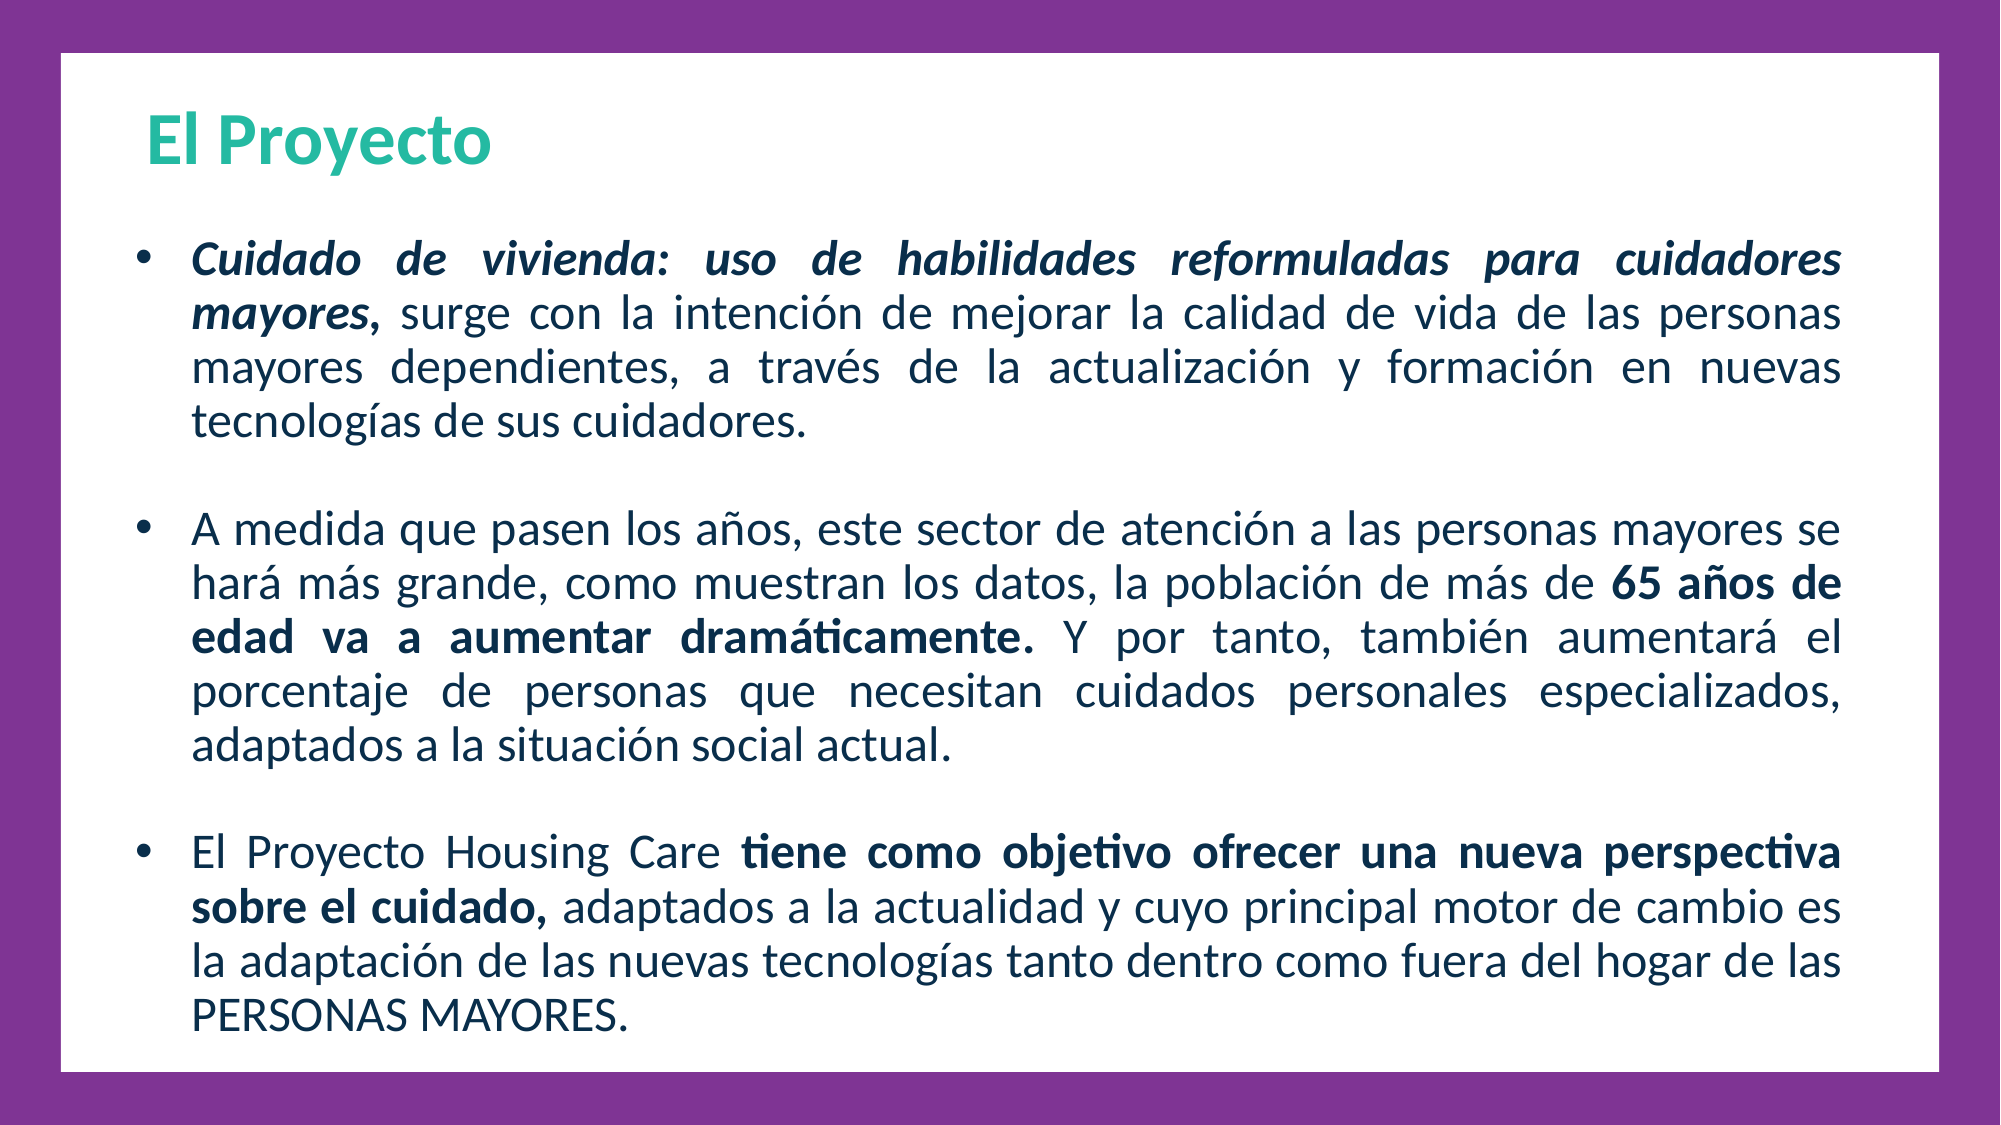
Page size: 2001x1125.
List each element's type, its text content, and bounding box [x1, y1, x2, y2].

list Cuidado de vivienda: uso de habilidades reformuladas para cuidadores mayores, surge con la intención de mejorar la calidad de vida de las personas mayores dependientes, a través de la actualización y formación en nuevas tecnologías de sus cuidadores. A medida que pasen los años, este sector de atención a las personas mayores se hará más grande, como muestran los datos, la población de más de 65 años de edad va a aumentar dramáticamente. Y por tanto, también aumentará el porcentaje de personas que necesitan cuidados personales especializados, adaptados a la situación social actual. El Proyecto Housing Care tiene como objetivo ofrecer una nueva perspectiva sobre el cuidado, adaptados a la actualidad y cuyo principal motor de cambio es la adaptación de las nuevas tecnologías tanto dentro como fuera del hogar de las PERSONAS MAYORES. [120, 224, 1859, 1033]
list El Proyecto [130, 92, 1869, 225]
